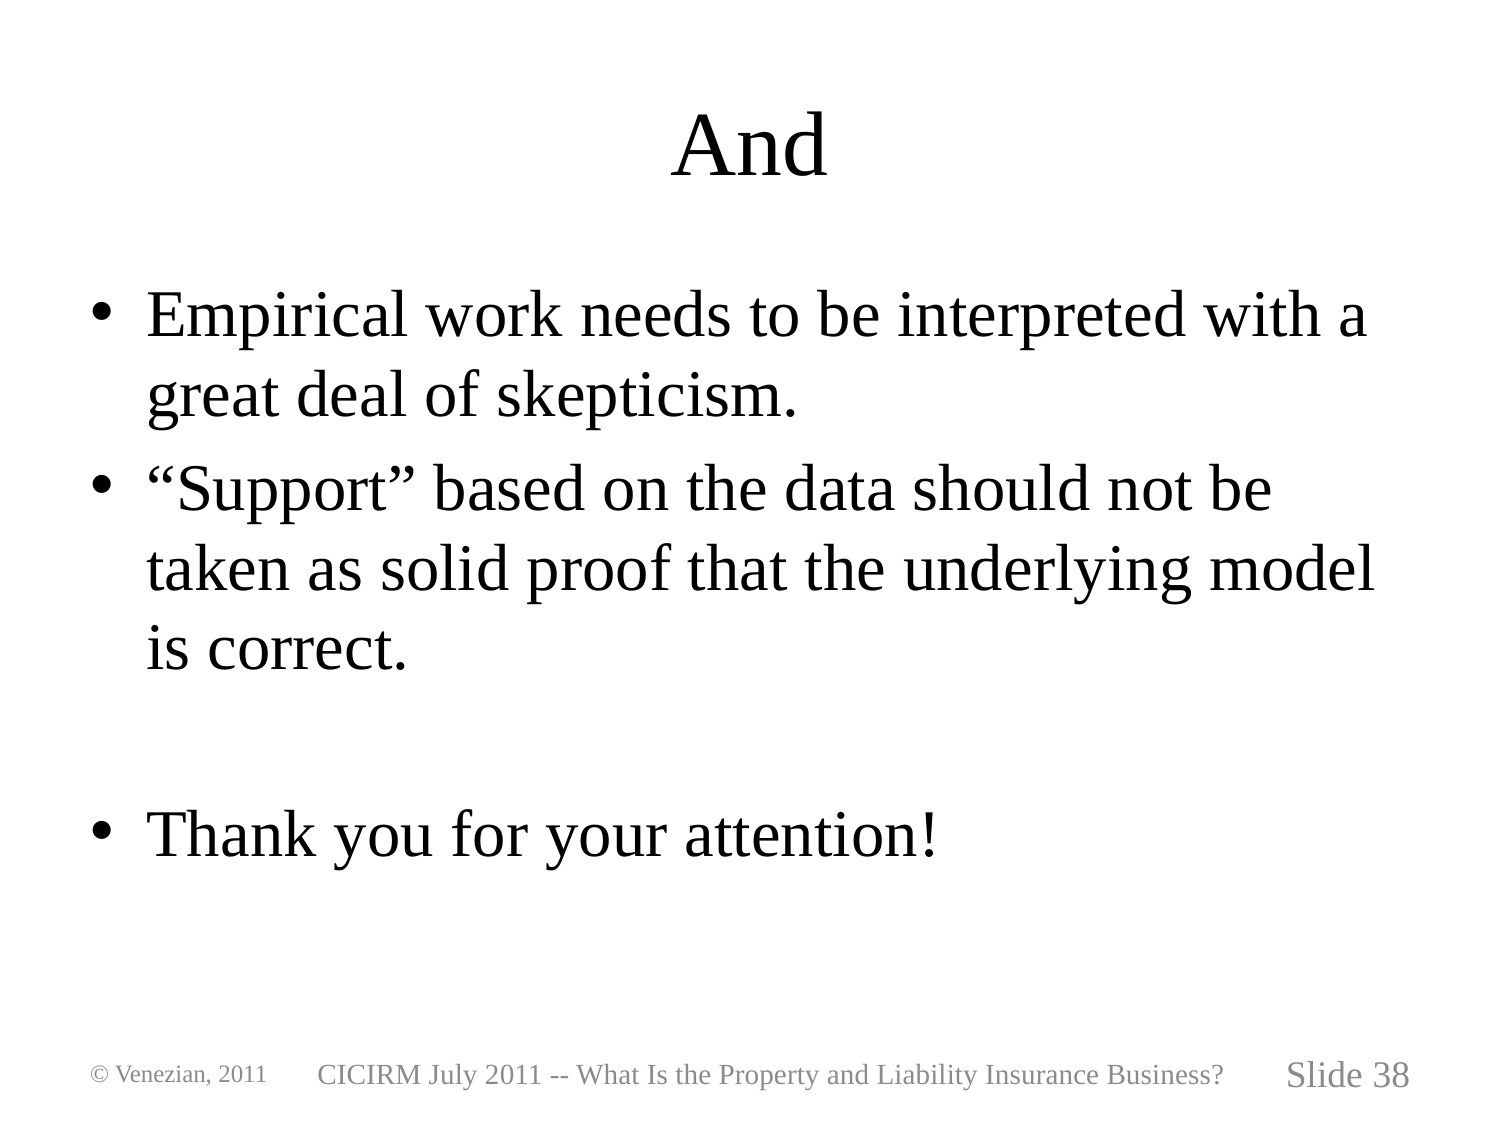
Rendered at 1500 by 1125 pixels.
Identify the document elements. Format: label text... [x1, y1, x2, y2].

list Empirical work needs to be interpreted with a great deal of skepticism. “Support” based on the data should not be taken as solid proof that the underlying model is correct. Thank you for your attention! [75, 262, 1425, 1005]
slide_number Slide 38 [1262, 1042, 1425, 1103]
title And [75, 45, 1425, 233]
slide_number © Venezian, 2011 [75, 1042, 288, 1103]
footer CICIRM July 2011 -- What Is the Property and Liability Insurance Business? [300, 1042, 1250, 1103]
